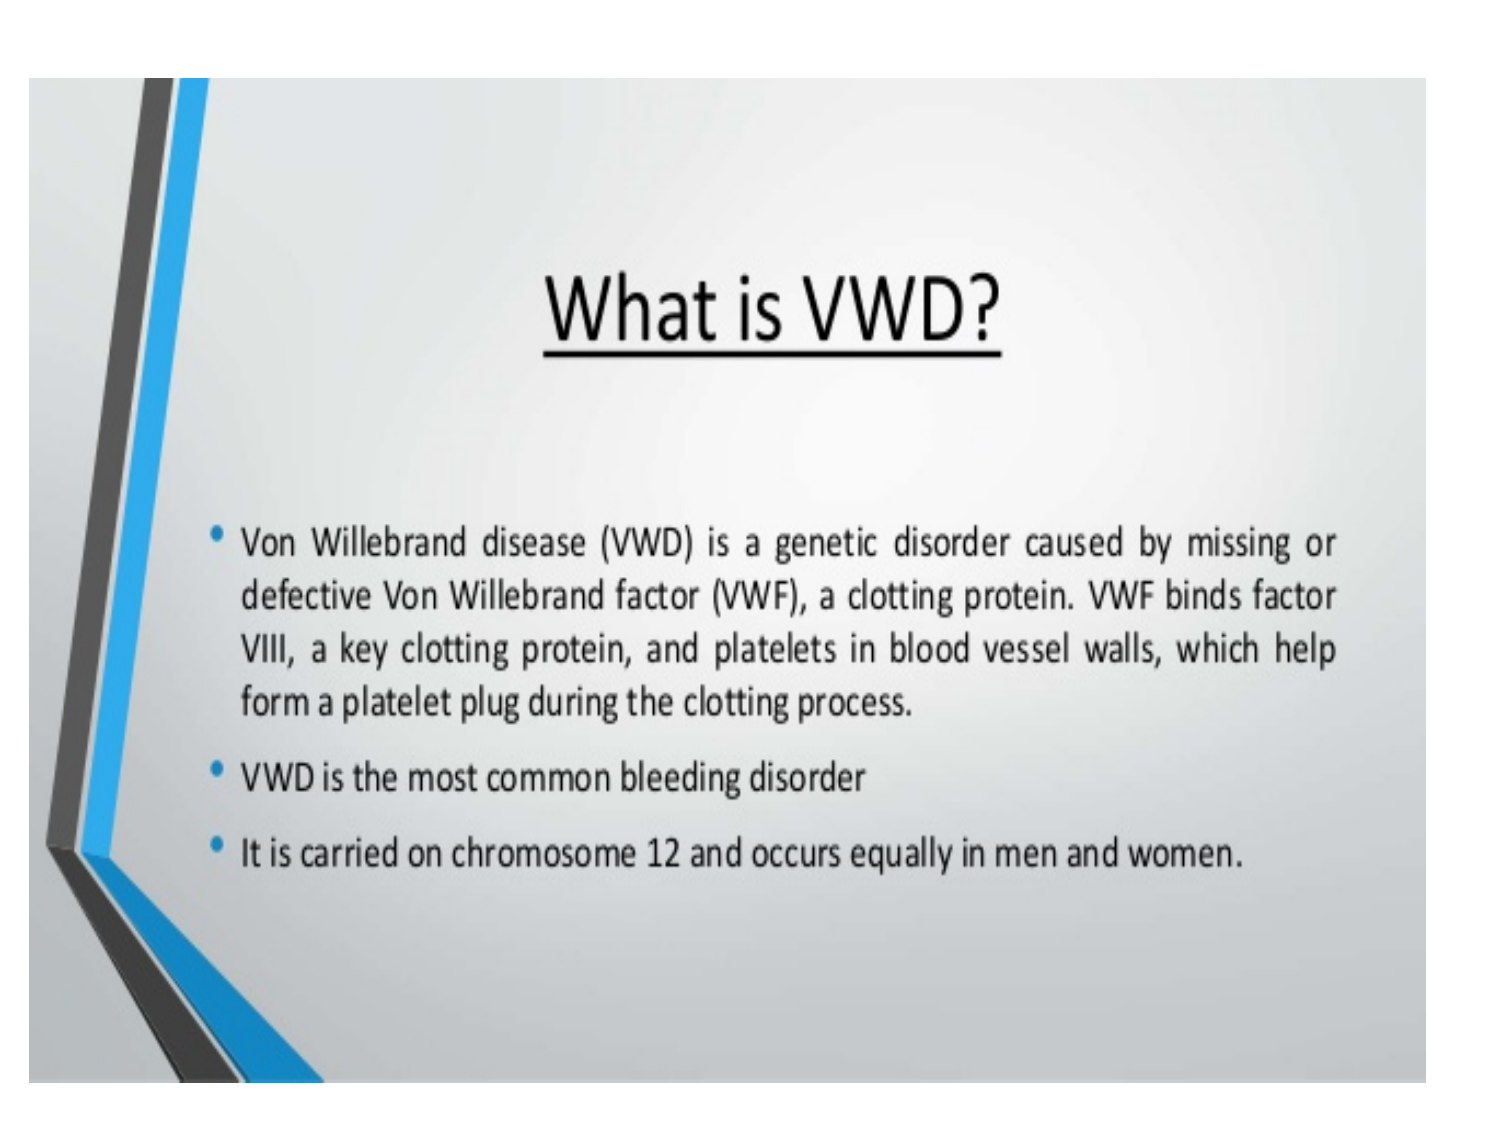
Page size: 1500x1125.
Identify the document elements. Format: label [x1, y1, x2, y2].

list [29, 77, 1426, 1083]
